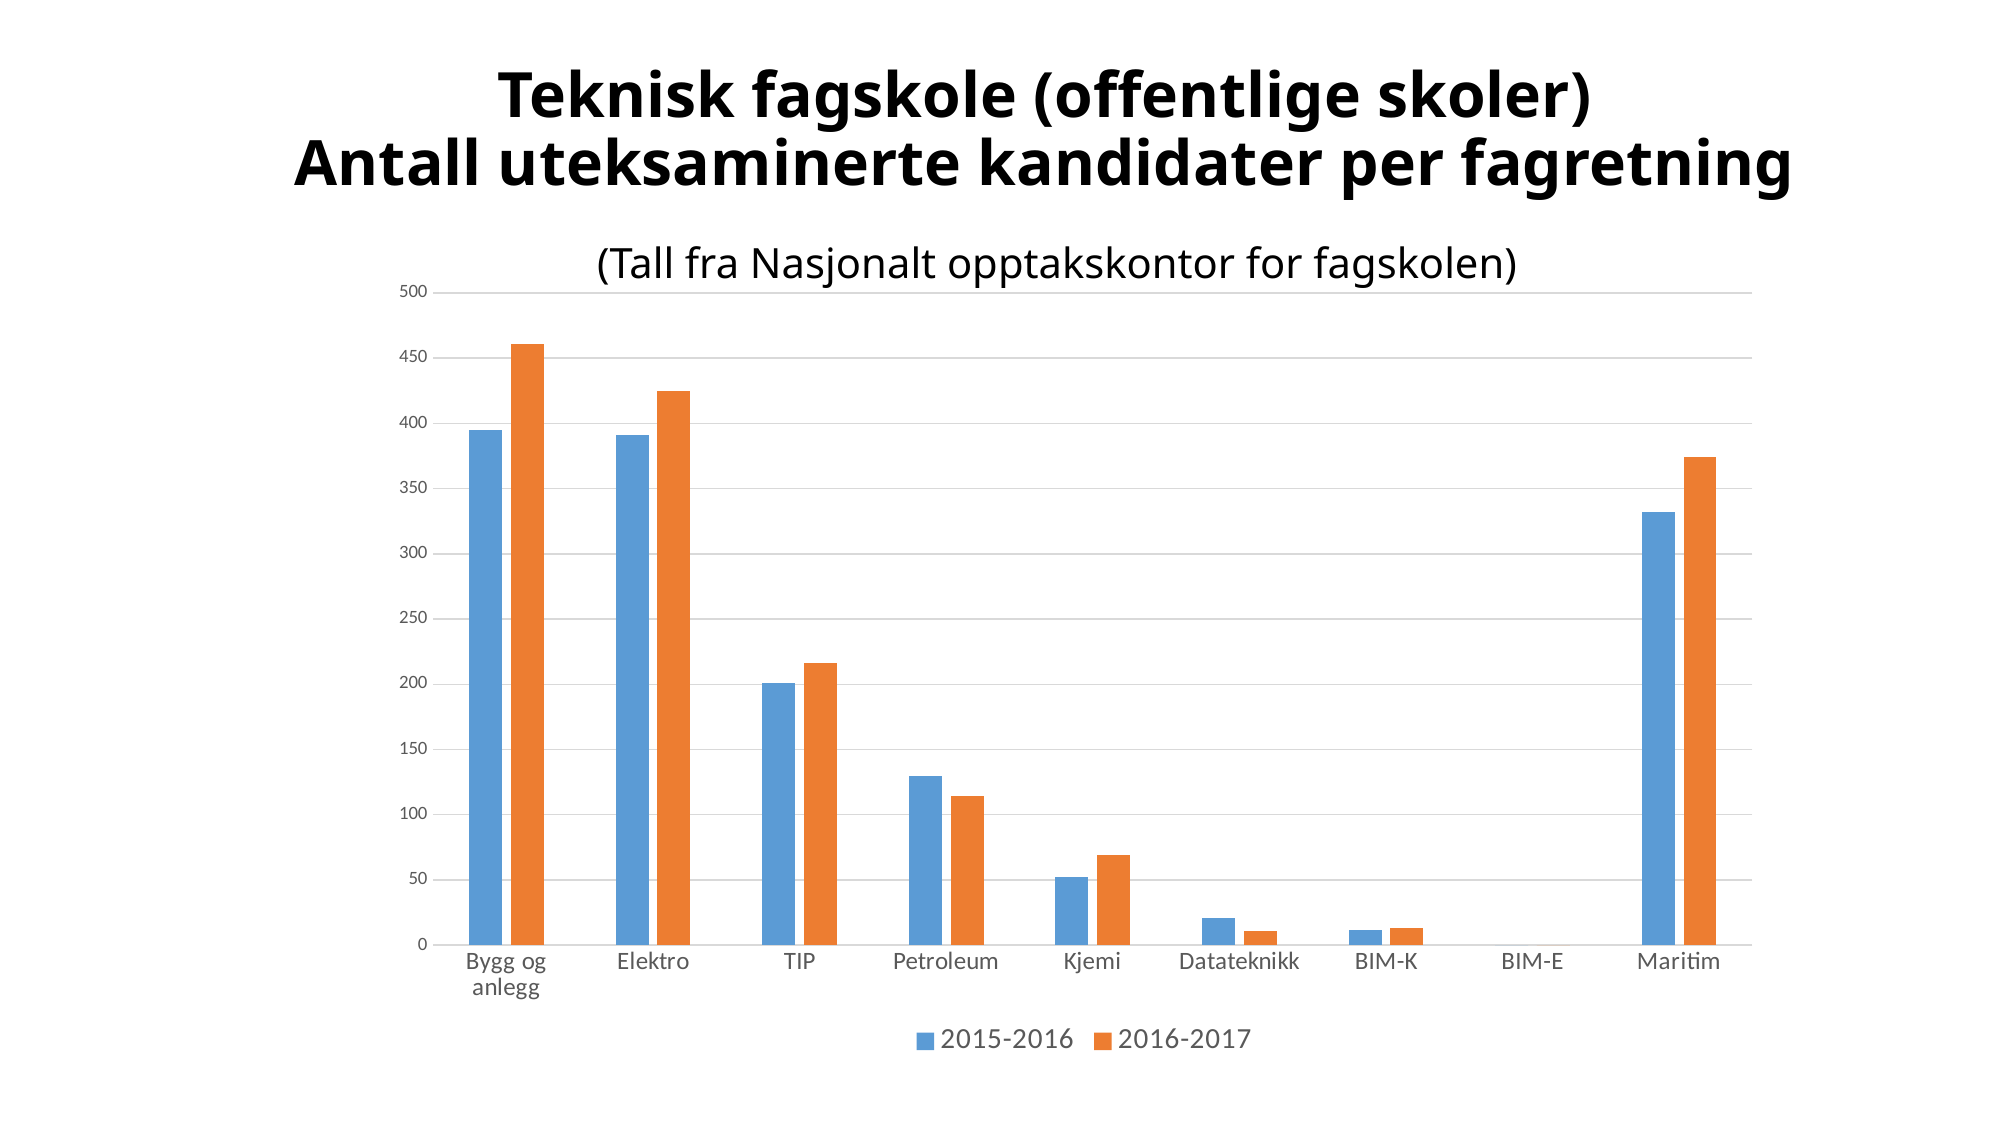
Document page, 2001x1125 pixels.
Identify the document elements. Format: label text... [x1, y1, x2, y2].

chart [381, 280, 1788, 1063]
title Teknisk fagskole (offentlige skoler) Antall uteksaminerte kandidater per fagretning (Tall fra Nasjonalt opptakskontor for fagskolen) [227, 59, 1863, 235]
